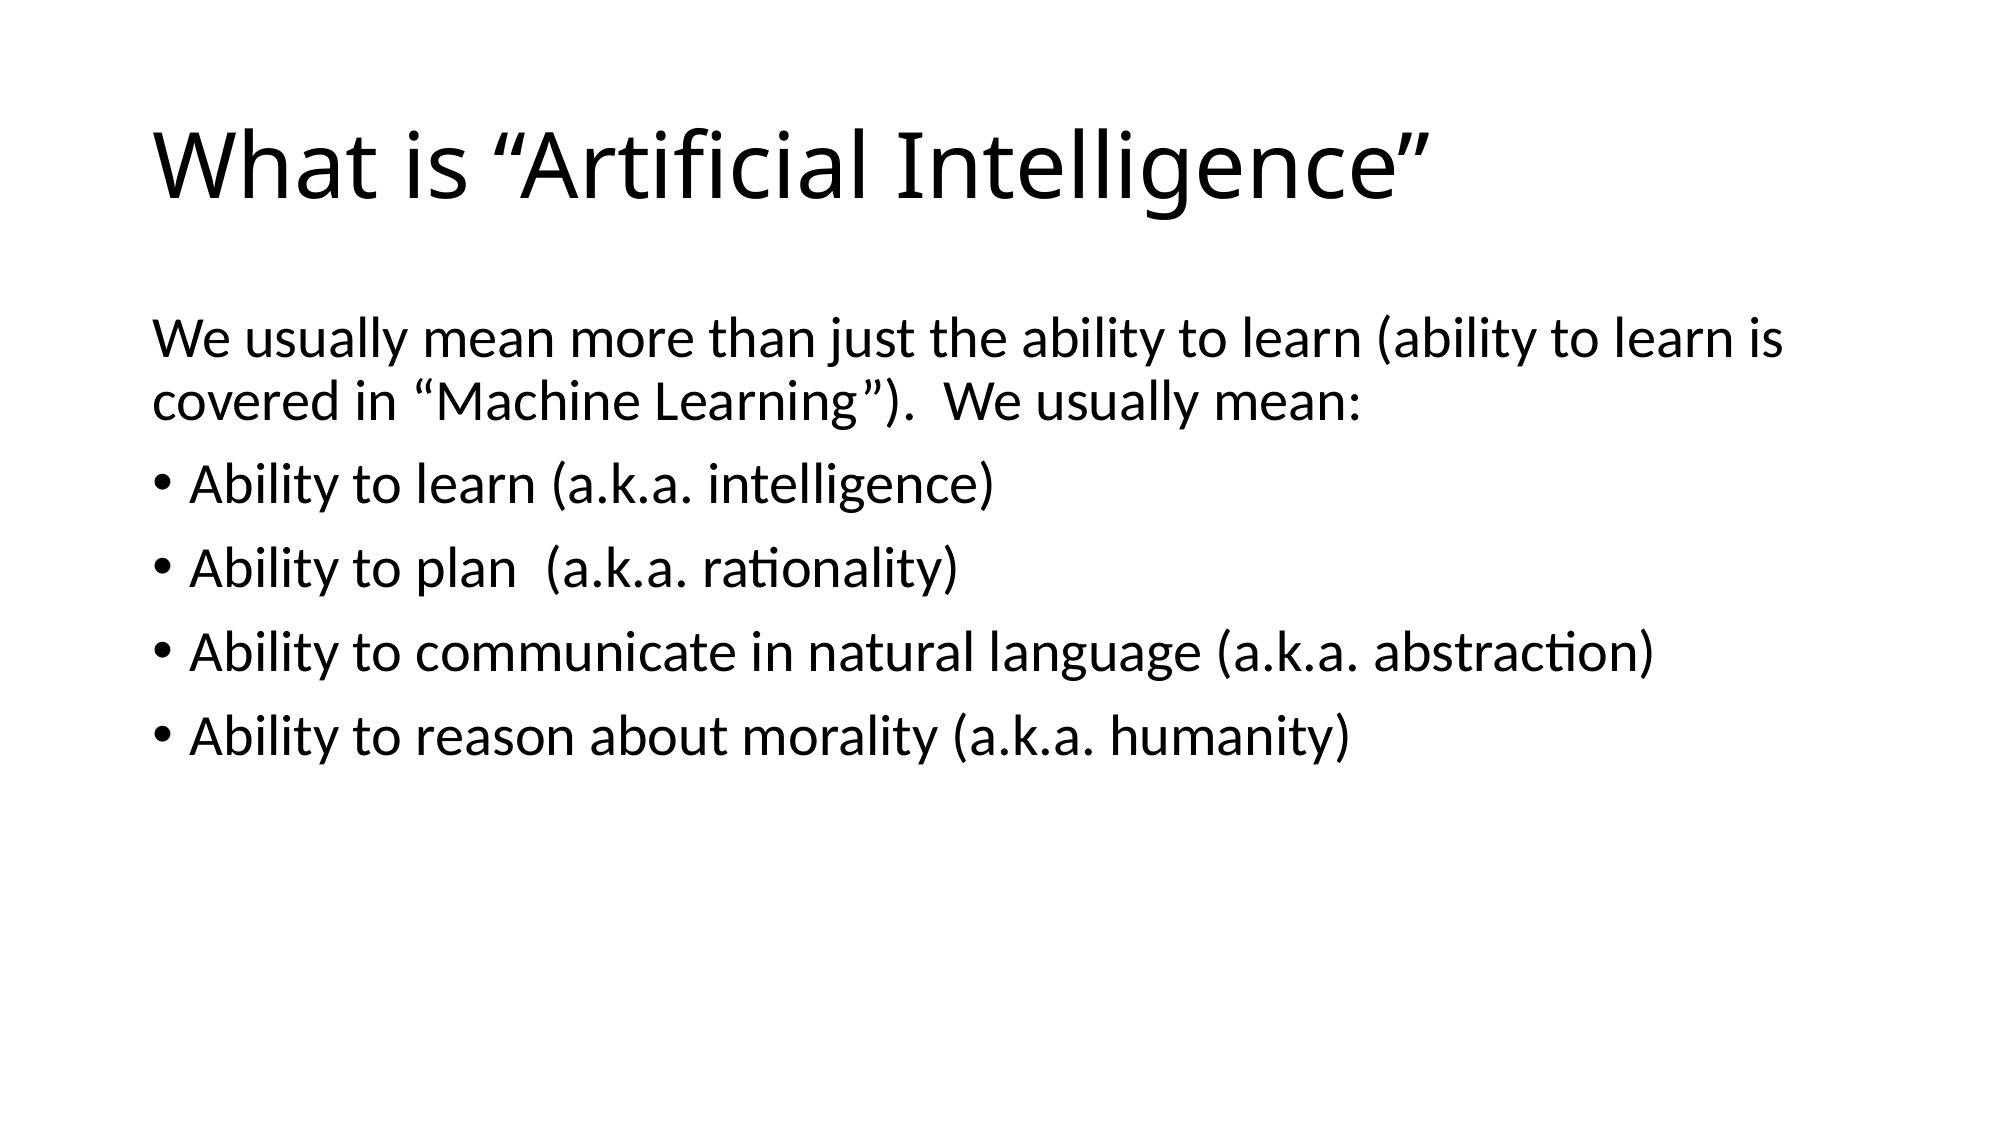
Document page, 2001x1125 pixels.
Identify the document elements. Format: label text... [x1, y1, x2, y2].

list We usually mean more than just the ability to learn (ability to learn is covered in “Machine Learning”). We usually mean: Ability to learn (a.k.a. intelligence) Ability to plan (a.k.a. rationality) Ability to communicate in natural language (a.k.a. abstraction) Ability to reason about morality (a.k.a. humanity) [137, 299, 1863, 1014]
title What is “Artificial Intelligence” [137, 59, 1863, 278]
